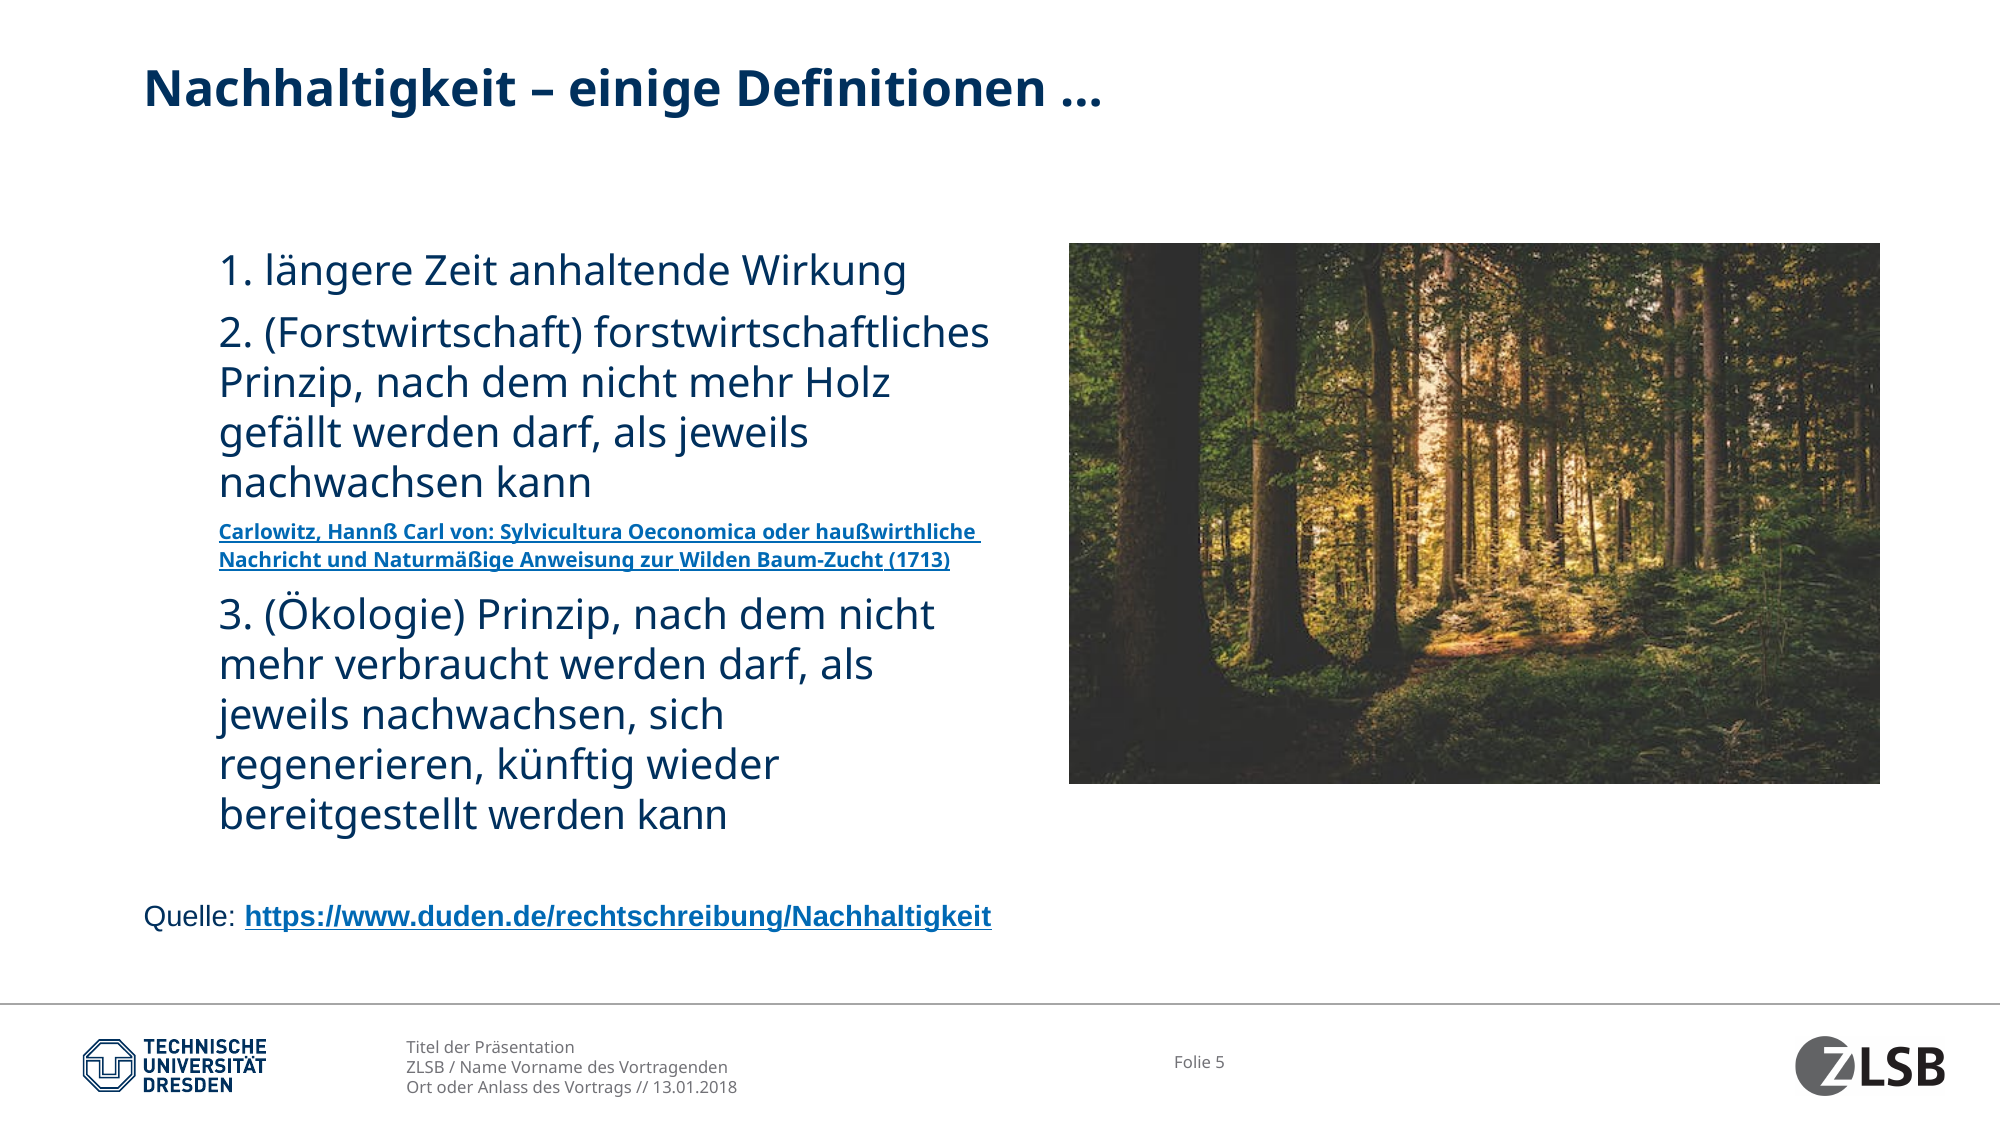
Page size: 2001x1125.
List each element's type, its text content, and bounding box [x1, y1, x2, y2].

list 1. längere Zeit anhaltende Wirkung 2. (Forstwirtschaft) forstwirtschaftliches Prinzip, nach dem nicht mehr Holz gefällt werden darf, als jeweils nachwachsen kann Carlowitz, Hannß Carl von: Sylvicultura Oeconomica oder haußwirthliche Nachricht und Naturmäßige Anweisung zur Wilden Baum-Zucht (1713) 3. (Ökologie) Prinzip, nach dem nicht mehr verbraucht werden darf, als jeweils nachwachsen, sich regenerieren, künftig wieder bereitgestellt werden kann Quelle: https://www.duden.de/rechtschreibung/Nachhaltigkeit [143, 243, 1001, 883]
picture [1069, 243, 1880, 784]
title Nachhaltigkeit – einige Definitionen … [143, 56, 1880, 169]
